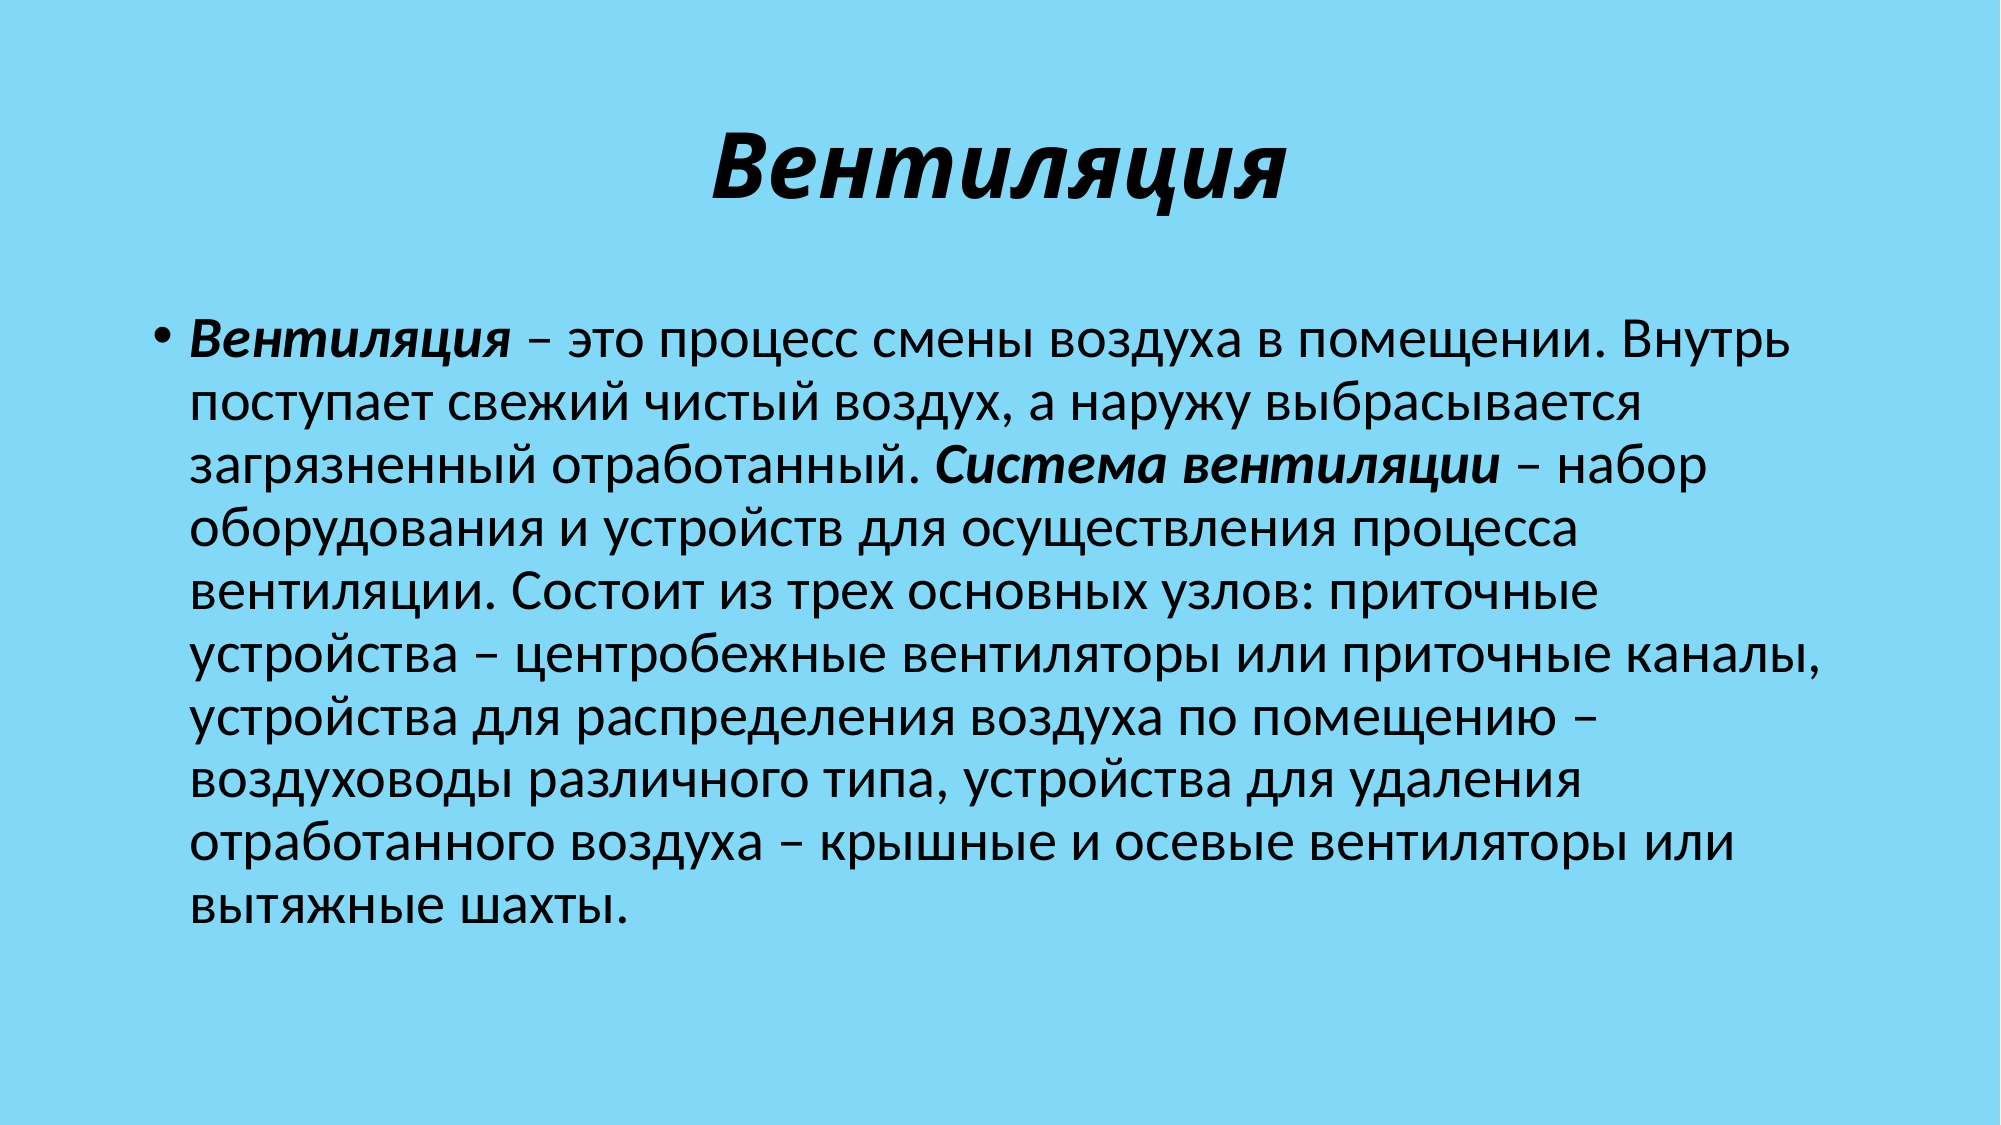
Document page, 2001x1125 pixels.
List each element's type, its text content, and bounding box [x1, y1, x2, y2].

list Вентиляция – это процесс смены воздуха в помещении. Внутрь поступает свежий чистый воздух, а наружу выбрасывается загрязненный отработанный. Система вентиляции – набор оборудования и устройств для осуществления процесса вентиляции. Состоит из трех основных узлов: приточные устройства – центробежные вентиляторы или приточные каналы, устройства для распределения воздуха по помещению – воздуховоды различного типа, устройства для удаления отработанного воздуха – крышные и осевые вентиляторы или вытяжные шахты. [137, 299, 1863, 1014]
title Вентиляция [137, 59, 1863, 278]
